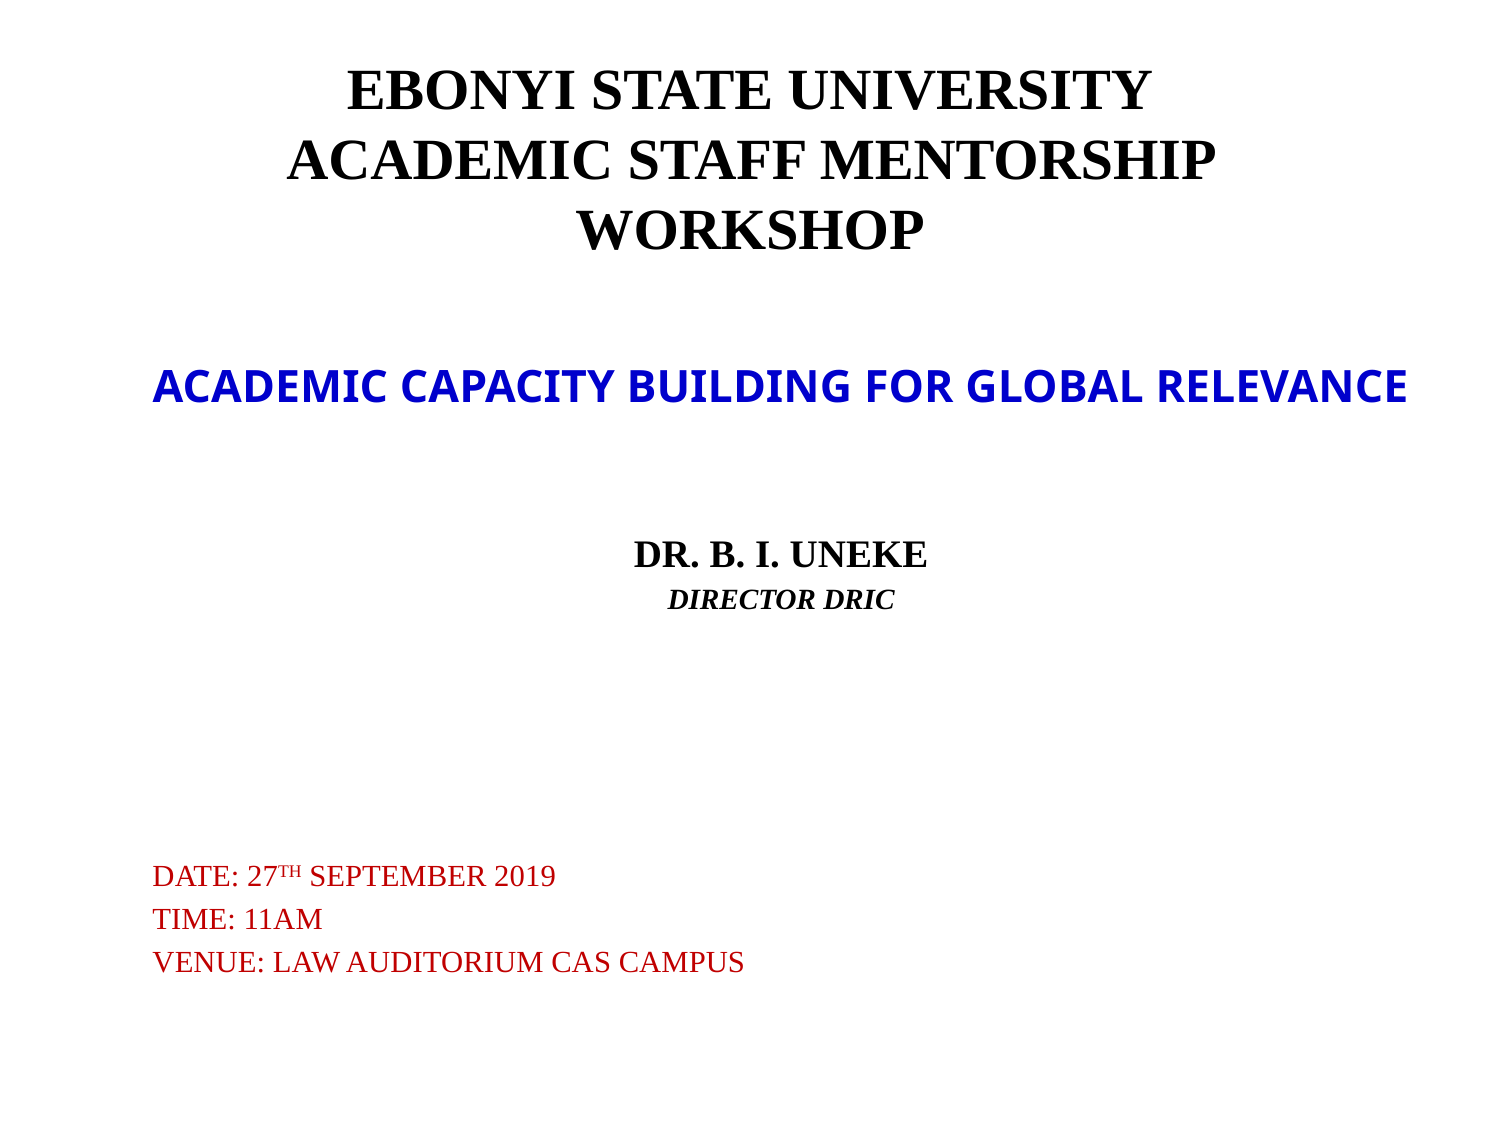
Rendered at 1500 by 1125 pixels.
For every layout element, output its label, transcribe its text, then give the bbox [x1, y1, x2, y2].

subtitle ACADEMIC CAPACITY BUILDING FOR GLOBAL RELEVANCE DR. B. I. UNEKE DIRECTOR DRIC DATE: 27TH SEPTEMBER 2019 TIME: 11AM VENUE: LAW AUDITORIUM CAS CAMPUS [137, 287, 1425, 1038]
title EBONYI STATE UNIVERSITY ACADEMIC STAFF MENTORSHIP WORKSHOP [112, 62, 1388, 250]
